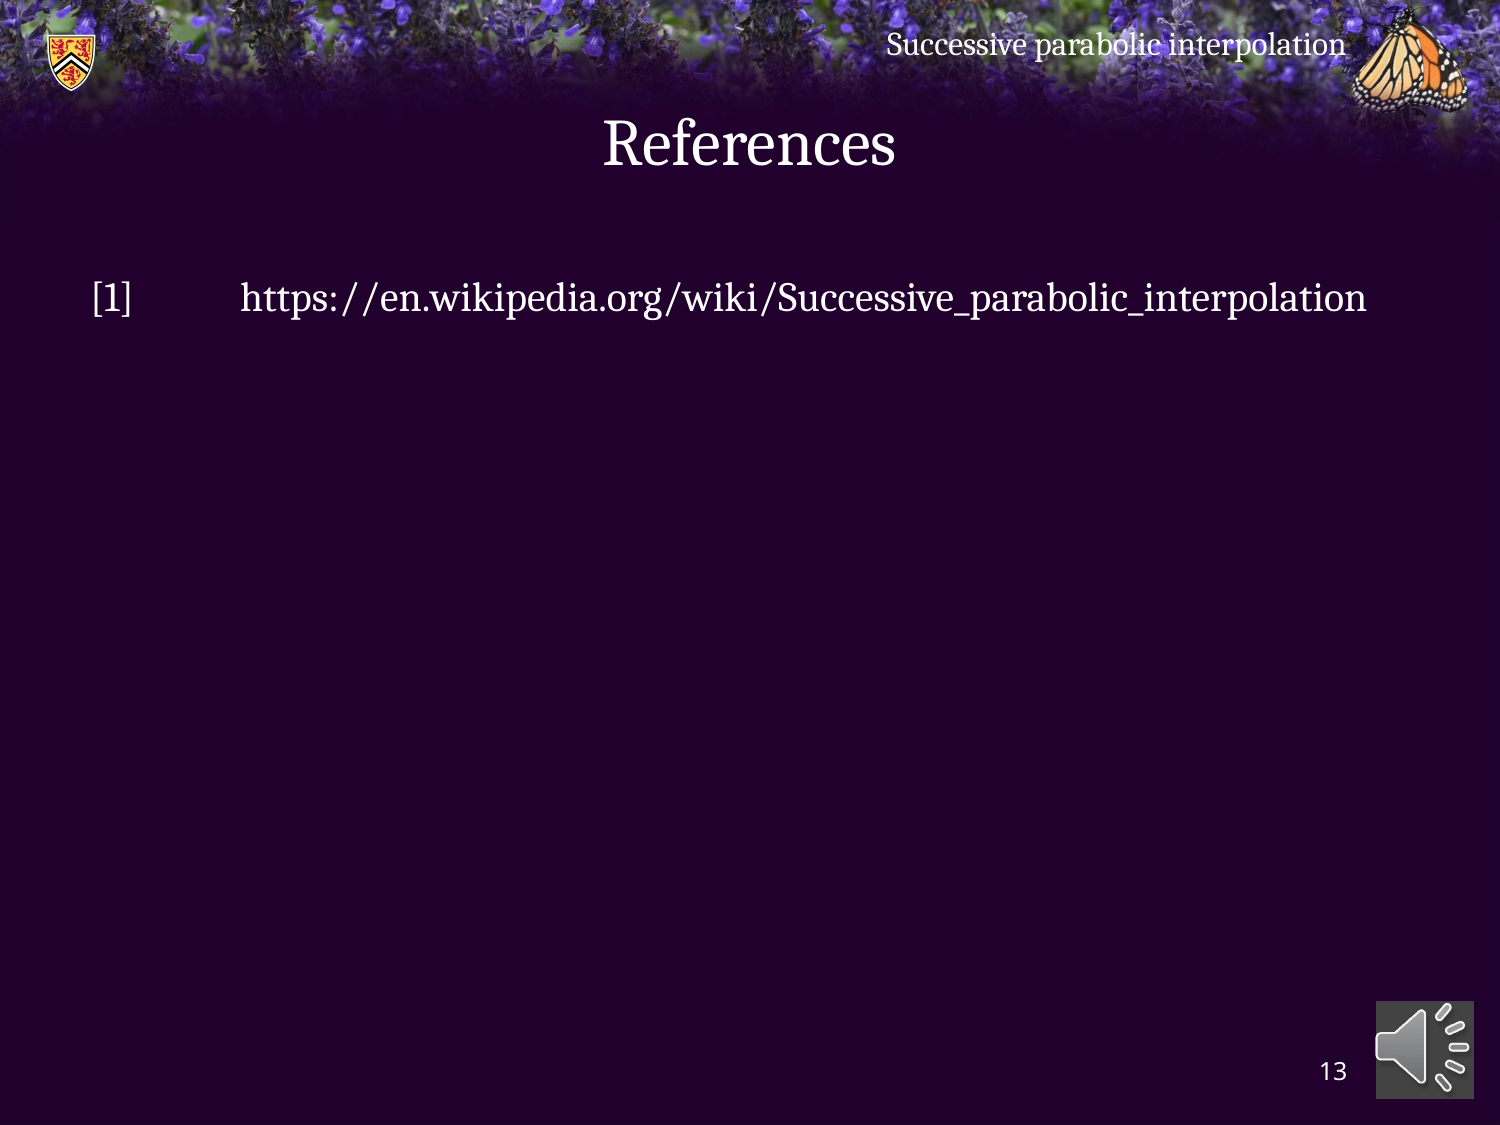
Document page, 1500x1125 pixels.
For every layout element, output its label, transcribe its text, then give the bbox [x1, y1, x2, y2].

footer Successive parabolic interpolation [320, 12, 1363, 73]
title References [75, 45, 1425, 233]
list [1] https://en.wikipedia.org/wiki/Successive_parabolic_interpolation [75, 262, 1500, 1005]
picture [0, 0, 1500, 1125]
slide_number 13 [1187, 1042, 1363, 1103]
